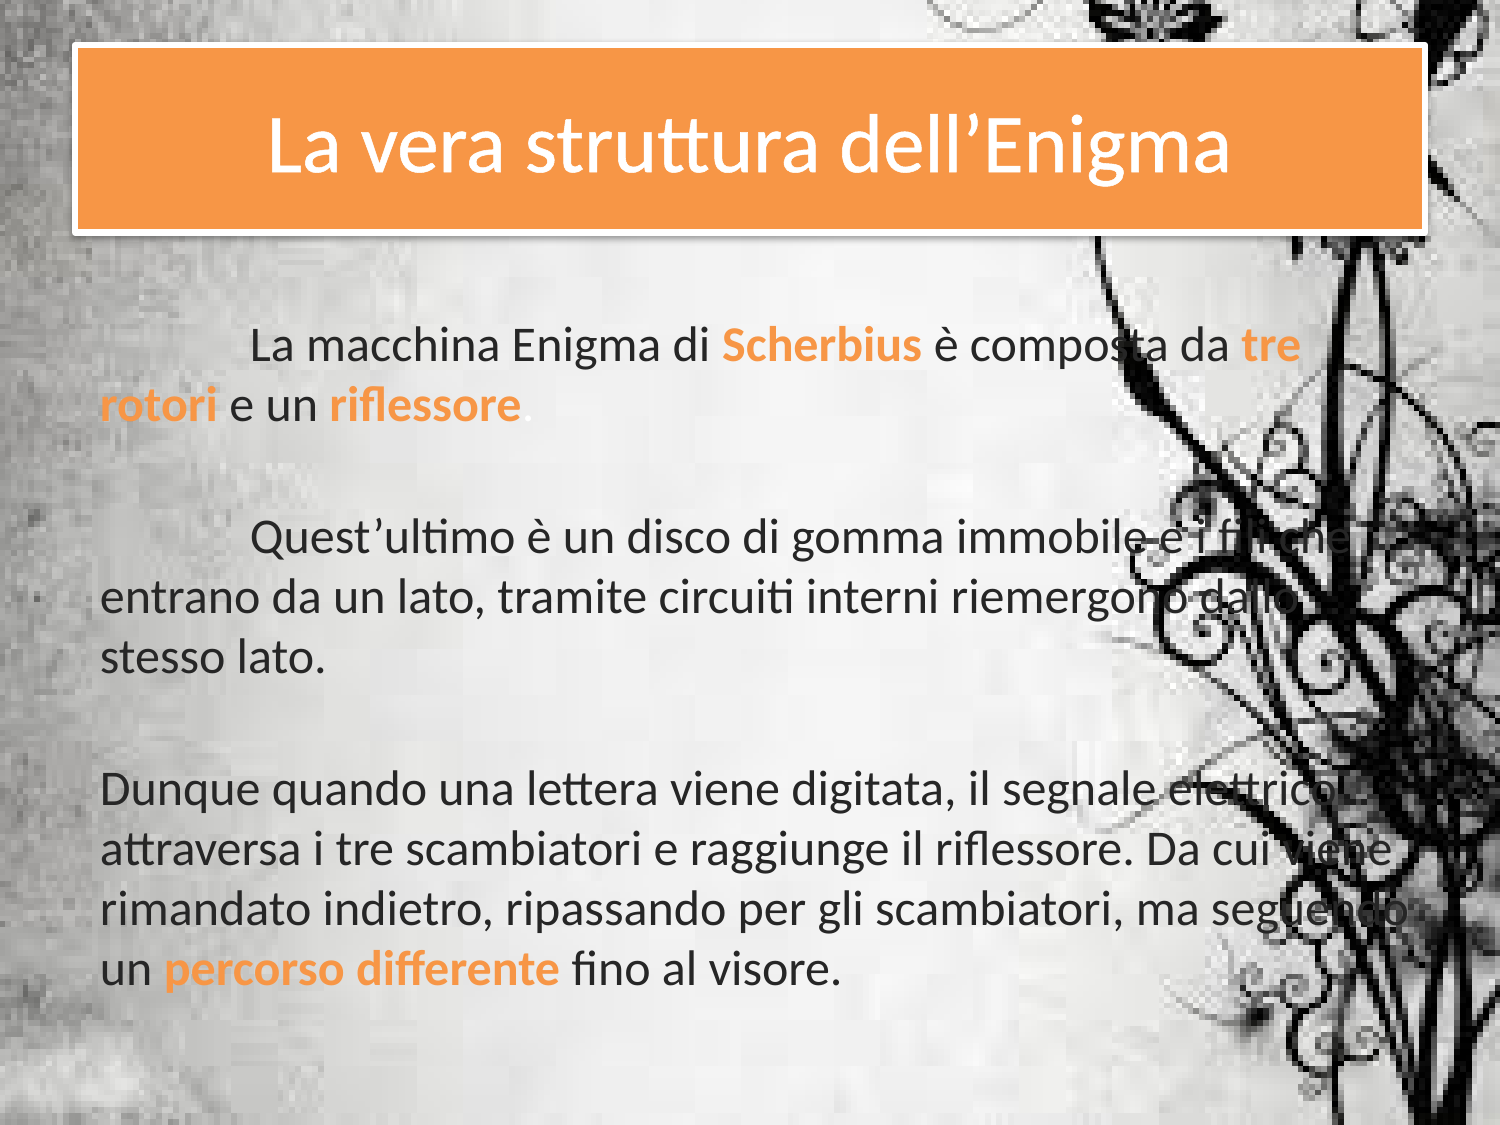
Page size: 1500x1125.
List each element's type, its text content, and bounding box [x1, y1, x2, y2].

picture [0, 0, 1500, 1125]
title La vera struttura dell’Enigma [72, 42, 1428, 236]
list La macchina Enigma di Scherbius è composta da tre rotori e un riflessore. Quest’ultimo è un disco di gomma immobile e i fili che entrano da un lato, tramite circuiti interni riemergono dallo stesso lato. Dunque quando una lettera viene digitata, il segnale elettrico attraversa i tre scambiatori e raggiunge il riflessore. Da cui viene rimandato indietro, ripassando per gli scambiatori, ma seguendo un percorso differente fino al visore. [85, 304, 1436, 1047]
